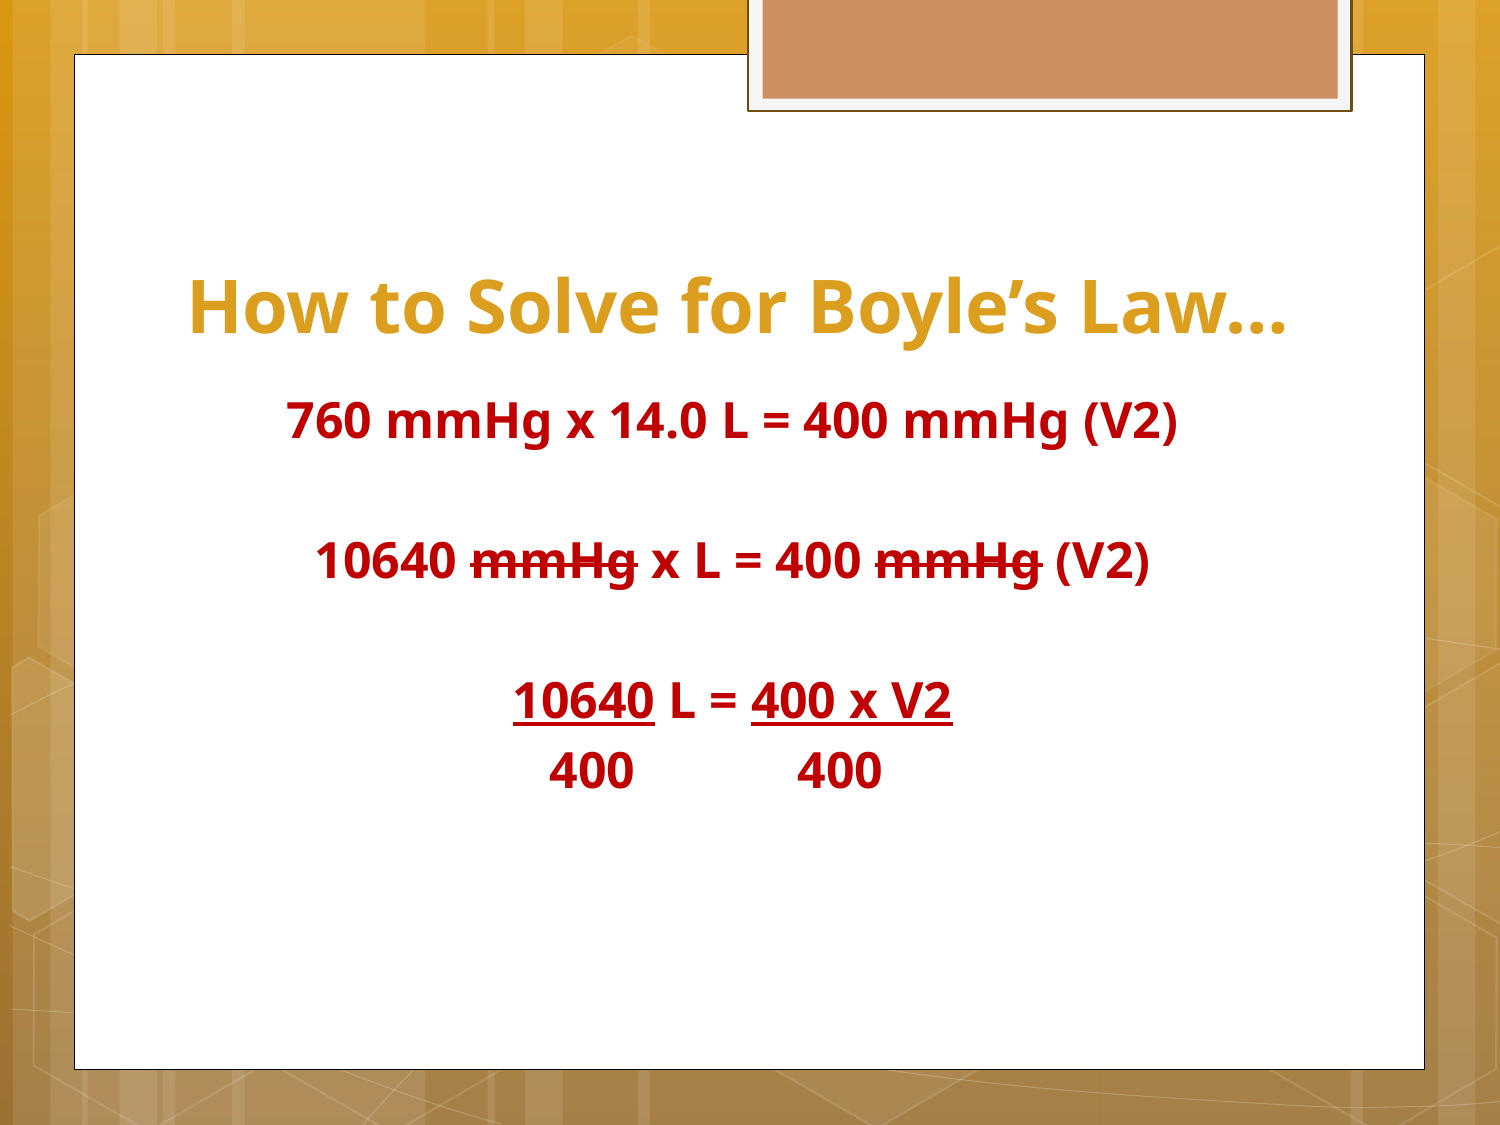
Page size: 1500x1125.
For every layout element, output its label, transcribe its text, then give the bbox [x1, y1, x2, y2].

title How to Solve for Boyle’s Law… [171, 168, 1324, 357]
list 760 mmHg x 14.0 L = 400 mmHg (V2) 10640 mmHg x L = 400 mmHg (V2) 10640 L = 400 x V2 400 400 [171, 381, 1283, 957]
